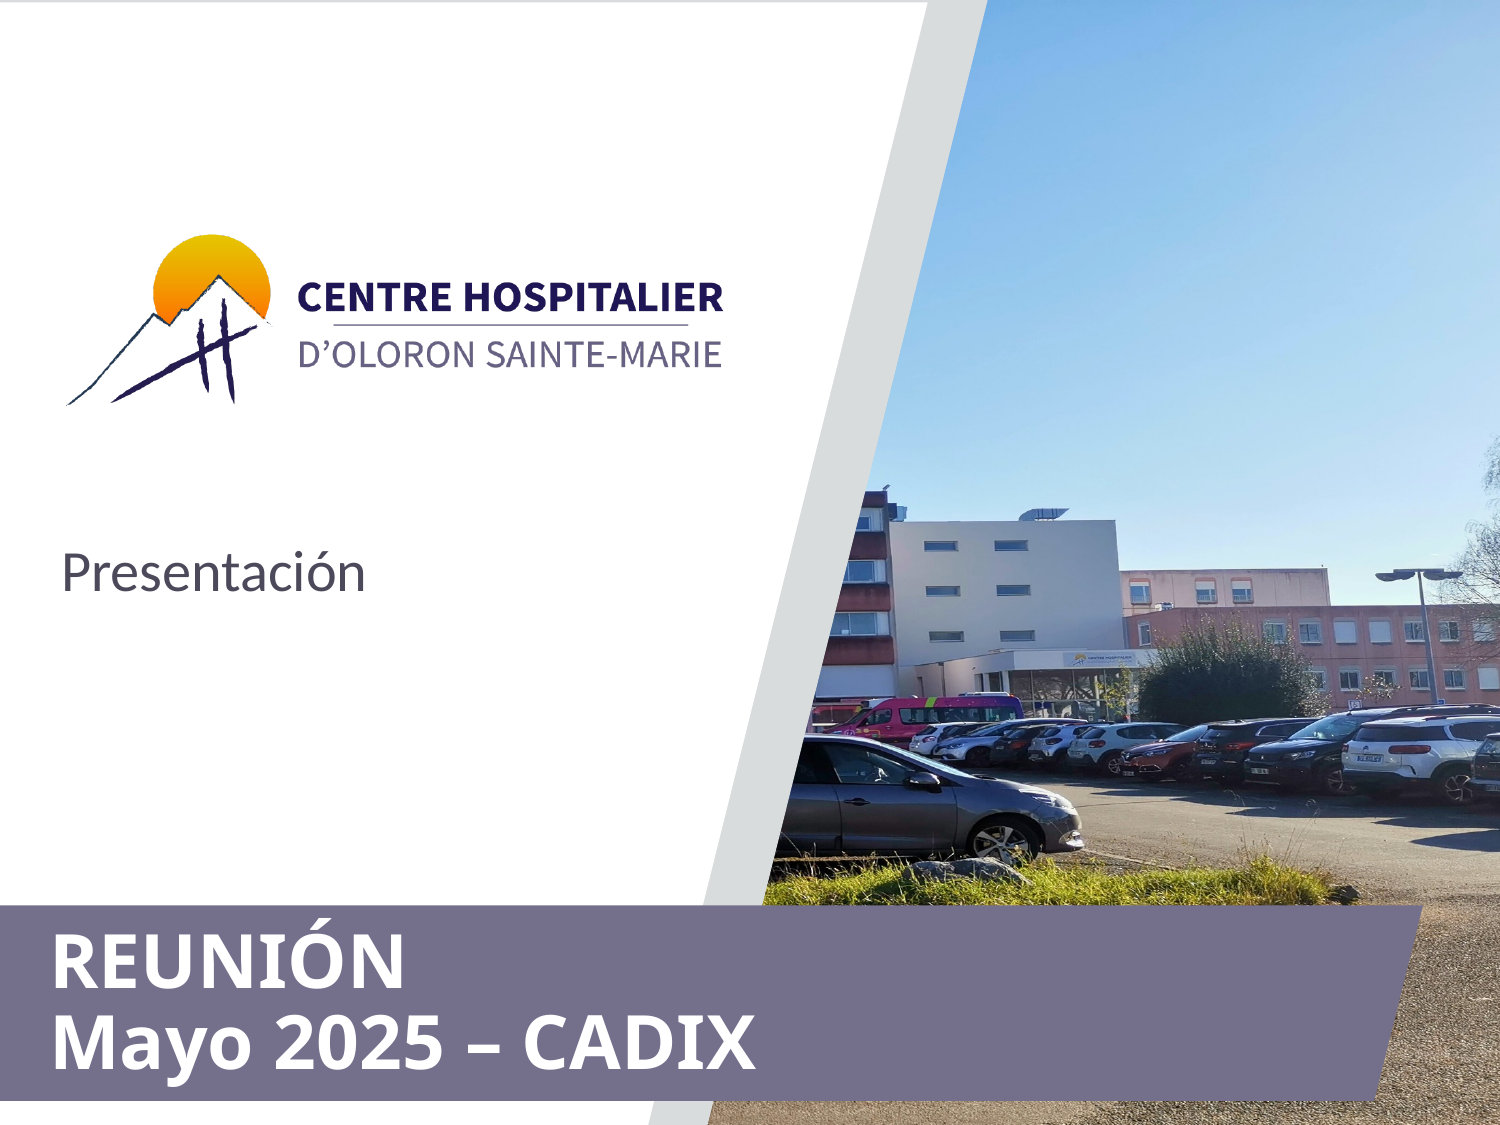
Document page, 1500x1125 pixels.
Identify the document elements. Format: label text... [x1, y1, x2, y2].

text_box REUNIÓN Mayo 2025 – CADIX [34, 916, 1353, 1049]
picture [708, 0, 1500, 1125]
text_box Presentación [46, 533, 669, 805]
picture [54, 198, 745, 440]
